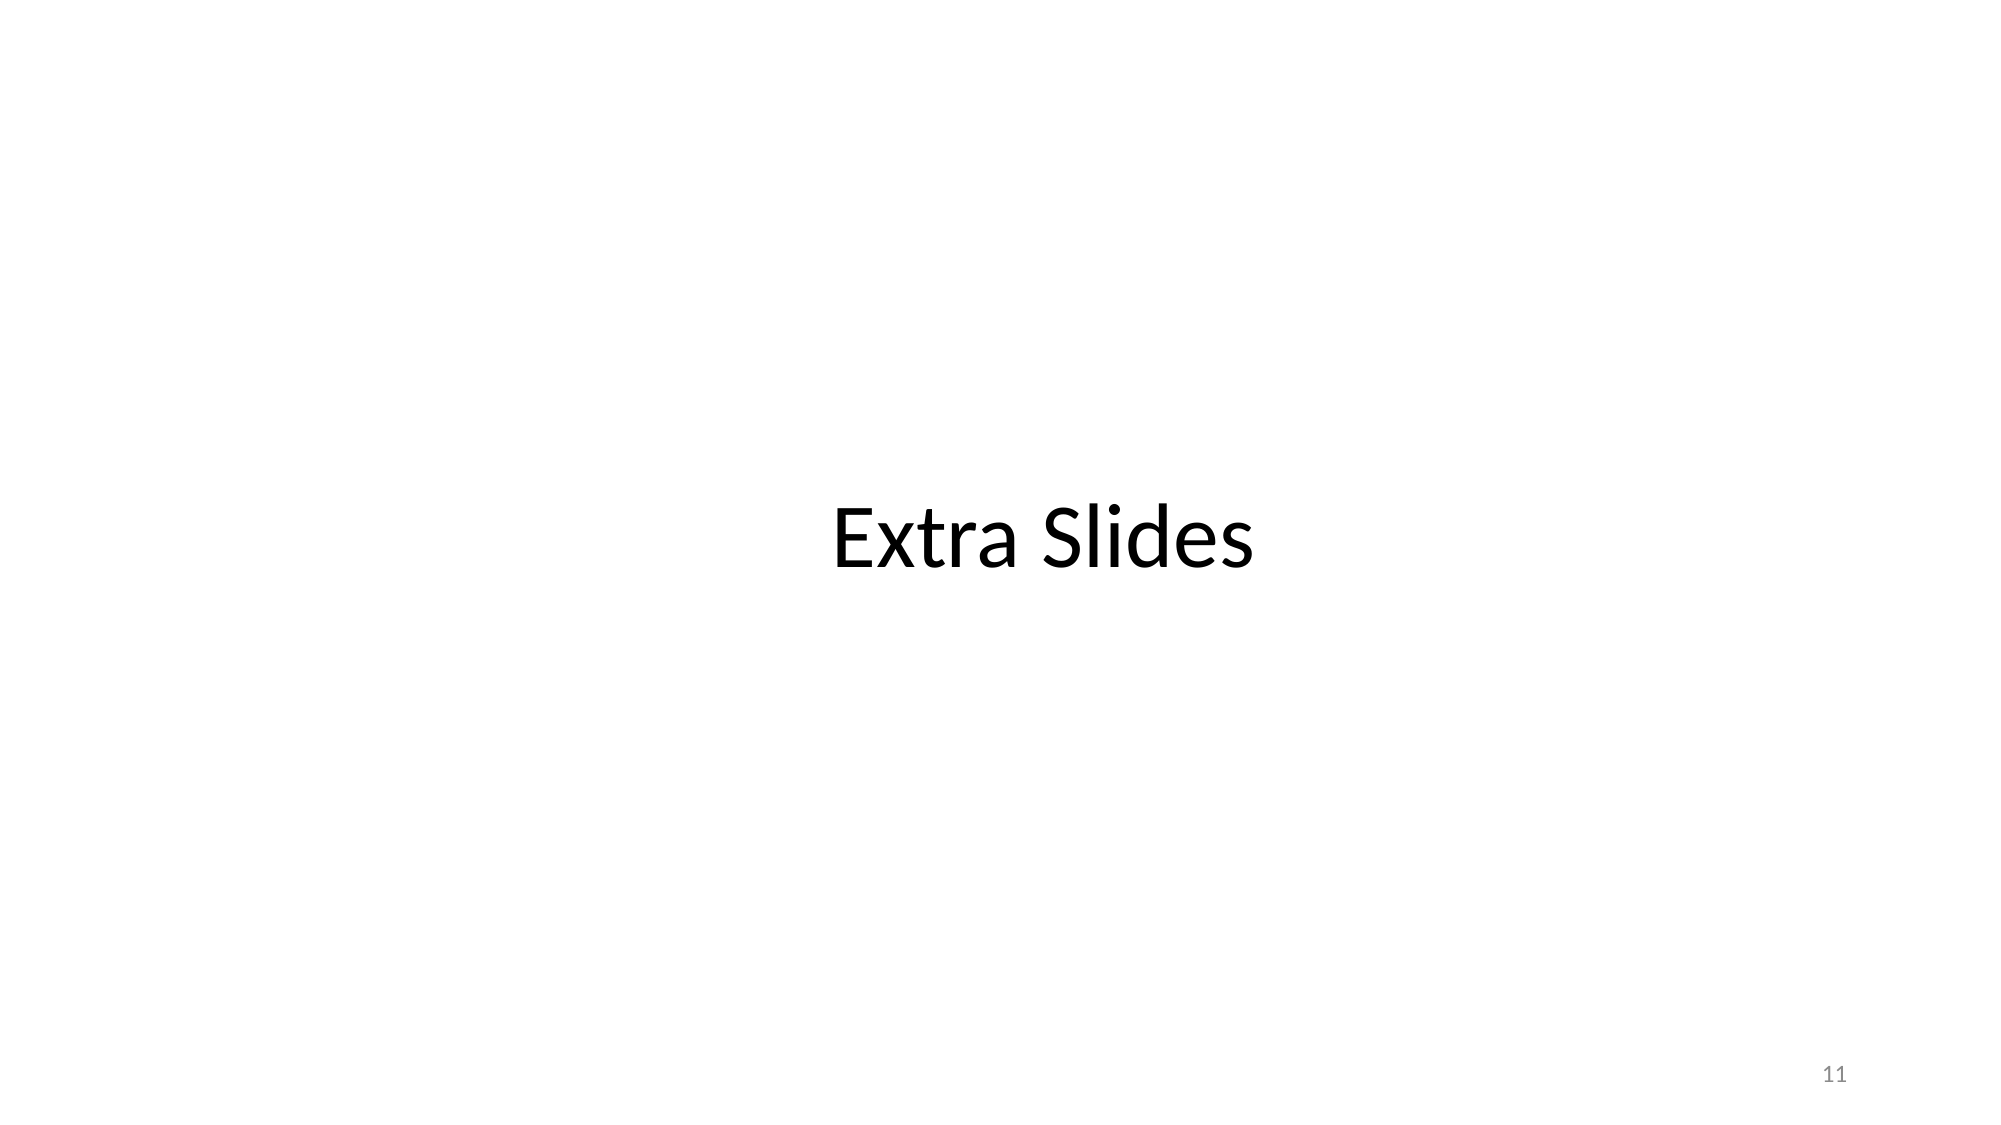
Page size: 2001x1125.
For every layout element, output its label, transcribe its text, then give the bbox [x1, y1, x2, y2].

slide_number 11 [1412, 1042, 1863, 1103]
text_box Extra Slides [817, 468, 1272, 593]
